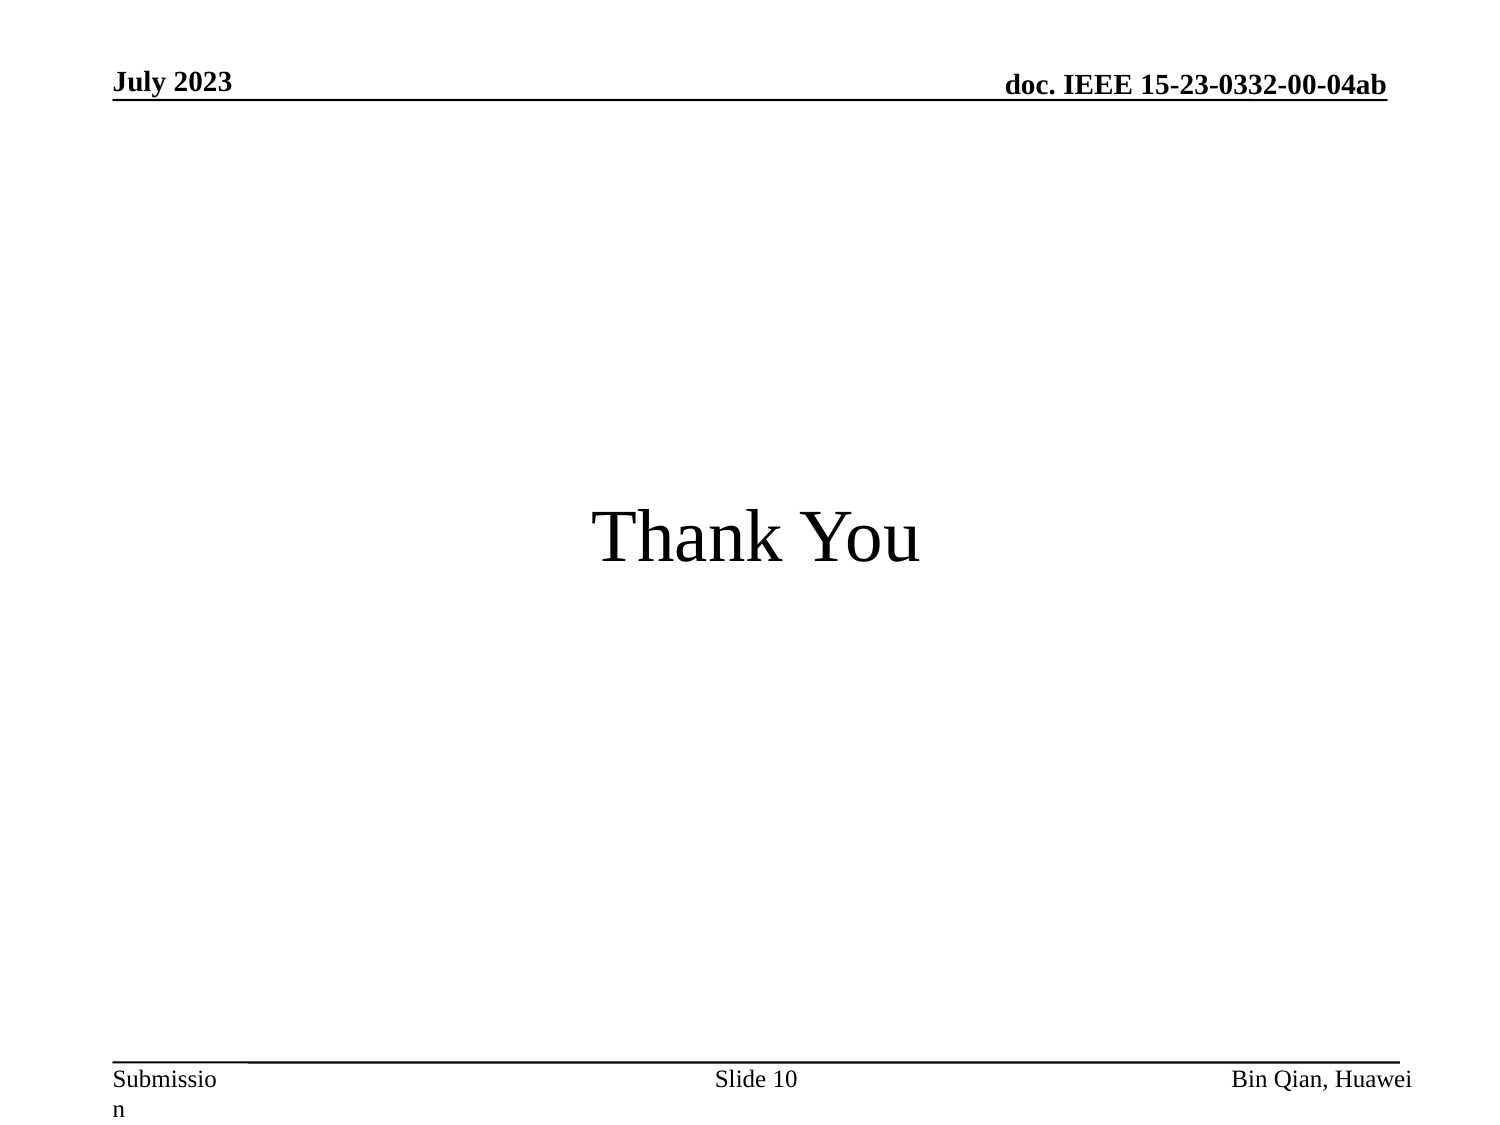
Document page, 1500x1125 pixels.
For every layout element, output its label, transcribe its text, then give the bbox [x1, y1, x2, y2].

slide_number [112, 62, 375, 98]
title Thank You [118, 444, 1394, 620]
slide_number Slide 10 [712, 1062, 800, 1093]
footer Bin Qian, Huawei [900, 1062, 1413, 1093]
